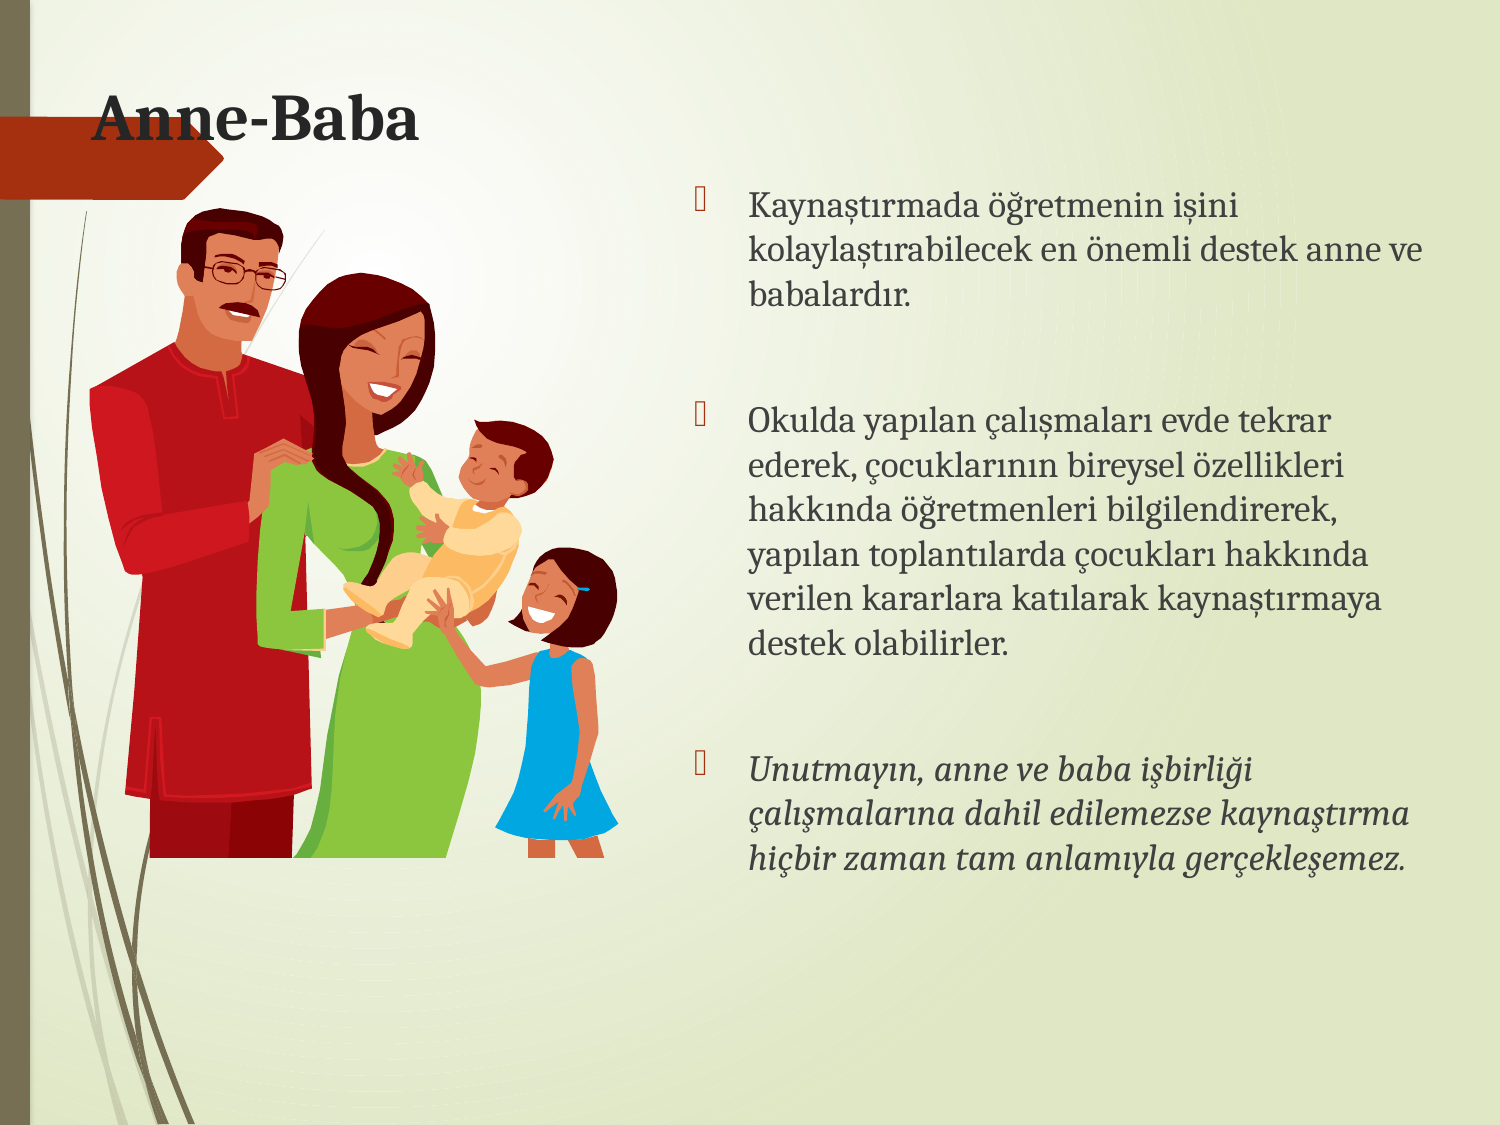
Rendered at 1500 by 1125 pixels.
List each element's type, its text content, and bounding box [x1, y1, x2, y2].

list Kaynaştırmada öğretmenin işini kolaylaştırabilecek en önemli destek anne ve babalardır. Okulda yapılan çalışmaları evde tekrar ederek, çocuklarının bireysel özellikleri hakkında öğretmenleri bilgilendirerek, yapılan toplantılarda çocukları hakkında verilen kararlara katılarak kaynaştırmaya destek olabilirler. Unutmayın, anne ve baba işbirliği çalışmalarına dahil edilemezse kaynaştırma hiçbir zaman tam anlamıyla gerçekleşemez. [679, 172, 1447, 895]
picture [88, 207, 619, 858]
title Anne-Baba [76, 66, 1412, 185]
